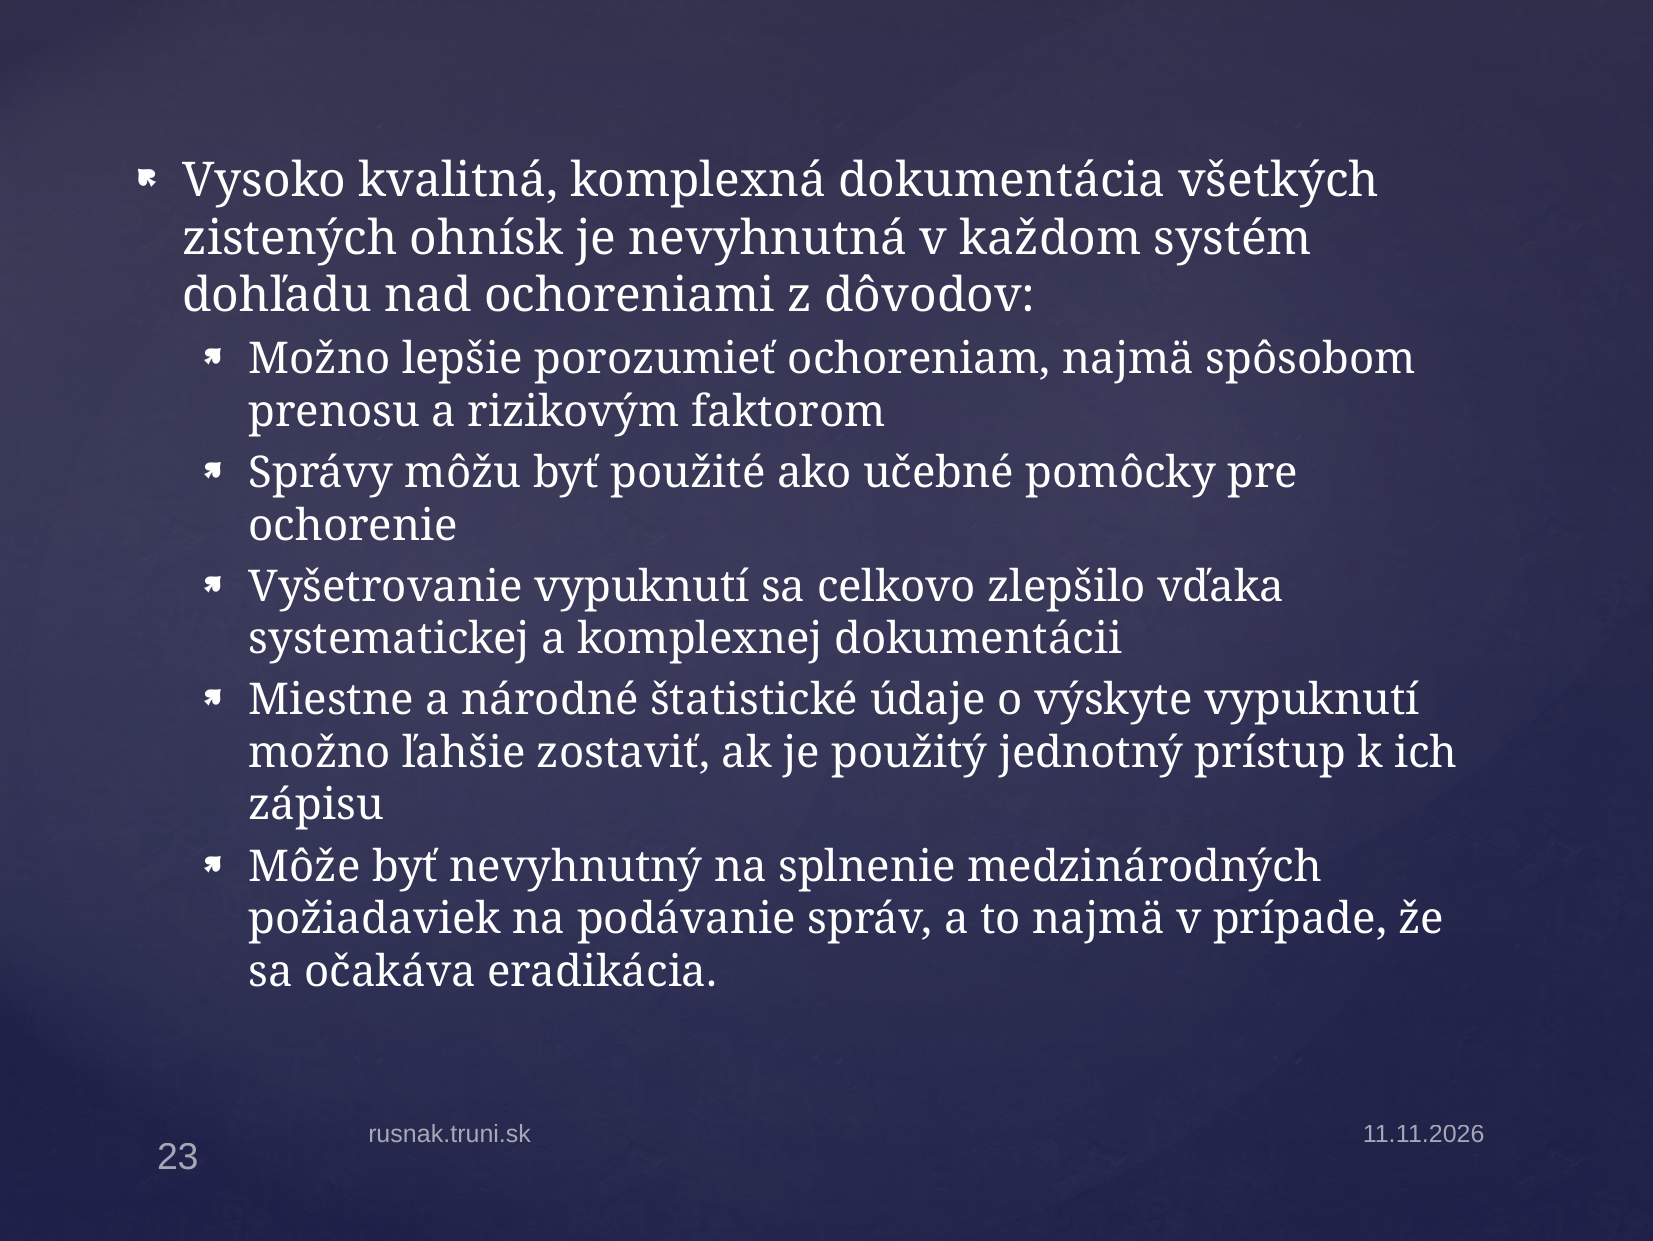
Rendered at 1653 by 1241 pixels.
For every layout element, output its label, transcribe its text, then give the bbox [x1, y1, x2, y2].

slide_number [1310, 1113, 1502, 1180]
slide_number 23 [140, 1113, 276, 1180]
footer rusnak.truni.sk [351, 1113, 1250, 1180]
list Vysoko kvalitná, komplexná dokumentácia všetkých zistených ohnísk je nevyhnutná v každom systém dohľadu nad ochoreniami z dôvodov: Možno lepšie porozumieť ochoreniam, najmä spôsobom prenosu a rizikovým faktorom Správy môžu byť použité ako učebné pomôcky pre ochorenie Vyšetrovanie vypuknutí sa celkovo zlepšilo vďaka systematickej a komplexnej dokumentácii Miestne a národné štatistické údaje o výskyte vypuknutí možno ľahšie zostaviť, ak je použitý jednotný prístup k ich zápisu Môže byť nevyhnutný na splnenie medzinárodných požiadaviek na podávanie správ, a to najmä v prípade, že sa očakáva eradikácia. [116, 58, 1488, 1086]
